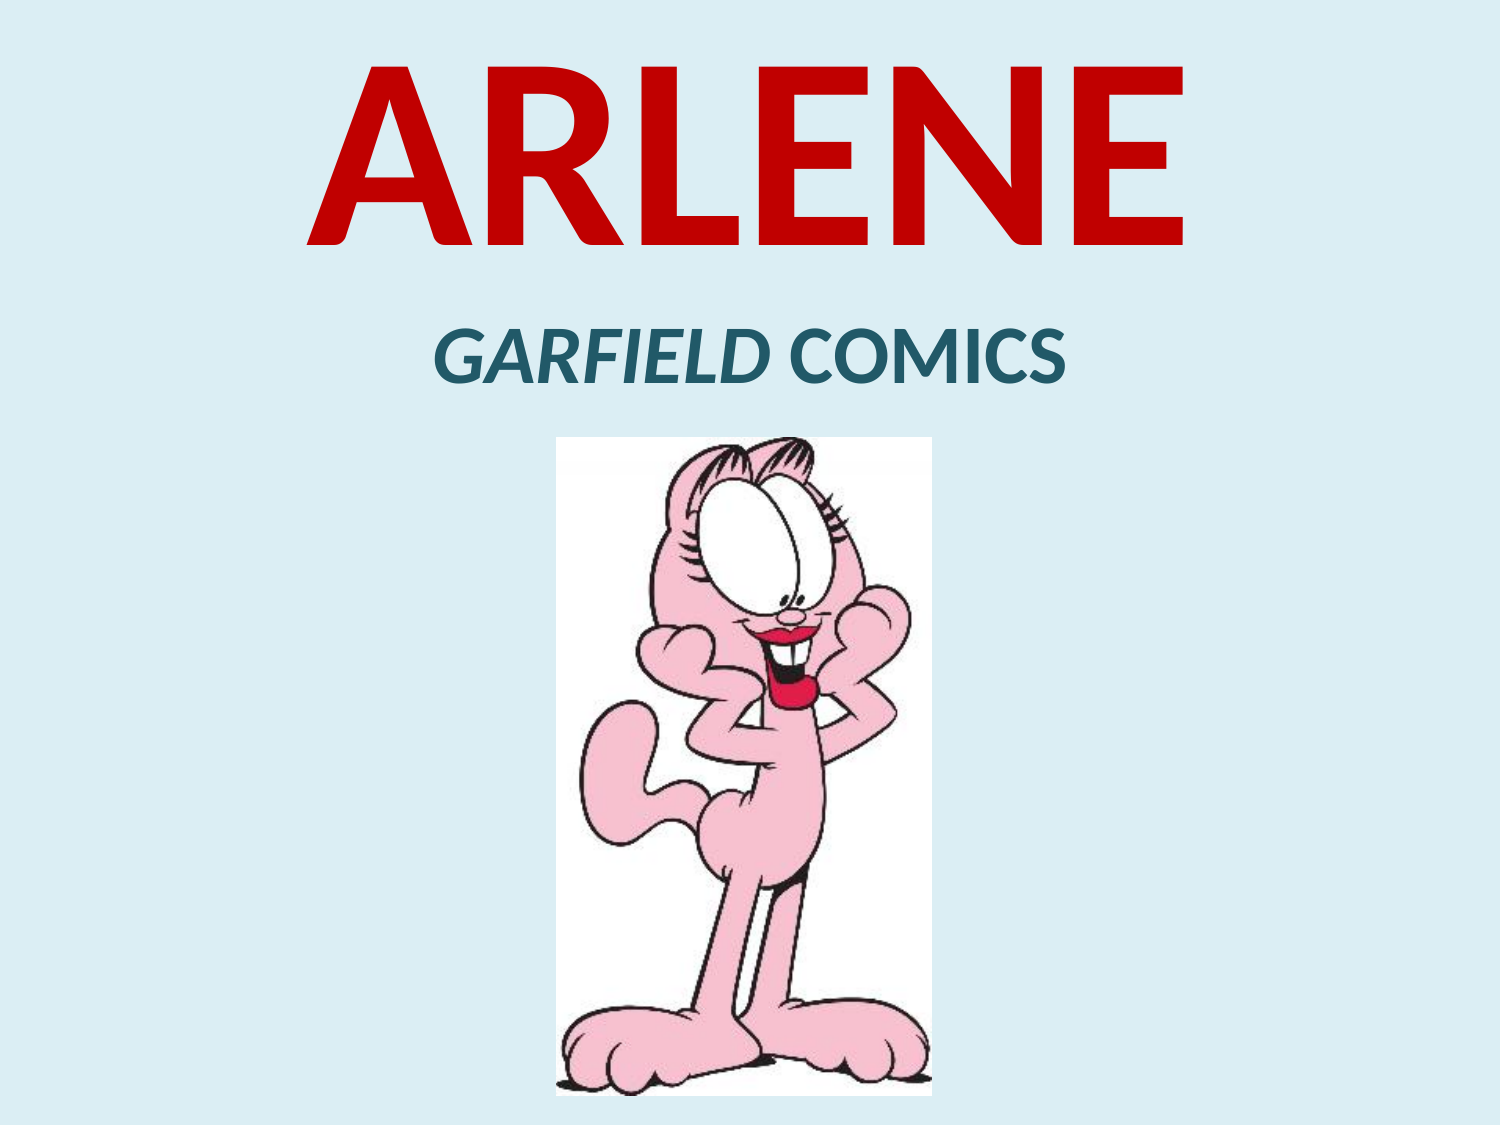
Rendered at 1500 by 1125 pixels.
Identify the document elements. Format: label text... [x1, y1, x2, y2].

text_box ARLENE GARFIELD COMICS [37, 0, 1463, 408]
picture [555, 437, 932, 1096]
